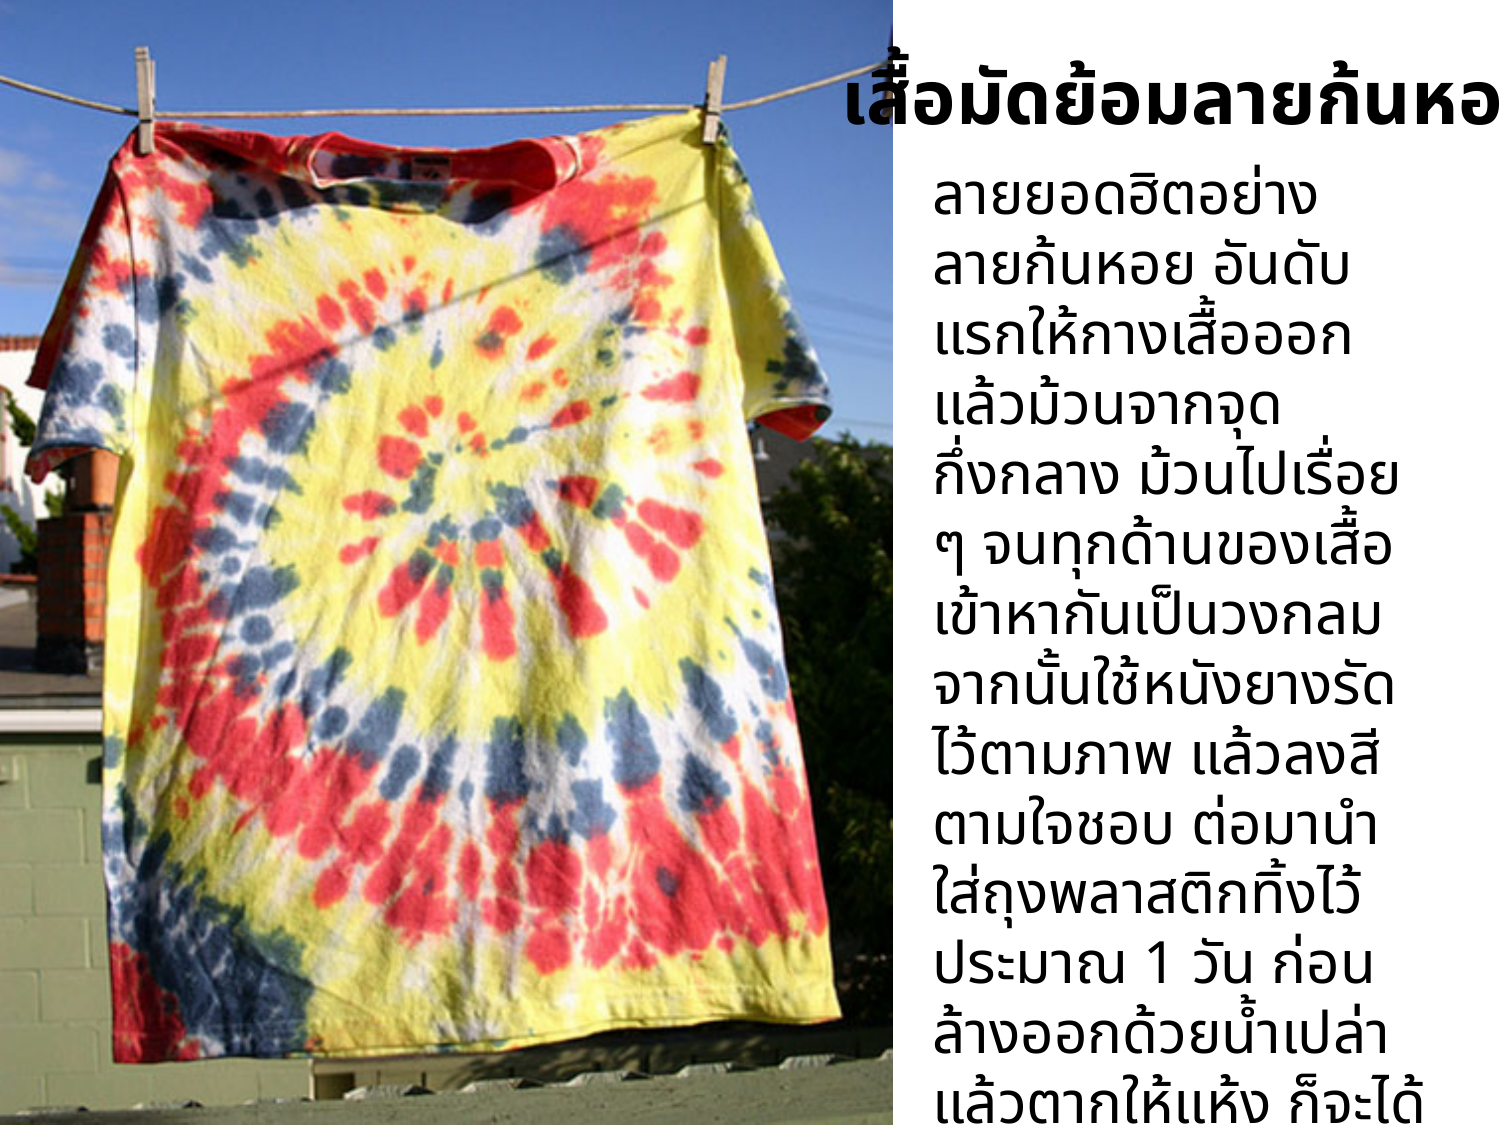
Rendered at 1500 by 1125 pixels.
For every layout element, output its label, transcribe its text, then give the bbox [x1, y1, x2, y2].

text_box เสื้อมัดย้อมลายก้นหอย [893, 42, 1500, 148]
text_box ลายยอดฮิตอย่าง ลายก้นหอย อันดับแรกให้กางเสื้อออก แล้วม้วนจากจุดกึ่งกลาง ม้วนไปเรื่อย ๆ จนทุกด้านของเสื้อเข้าหากันเป็นวงกลม จากนั้นใช้หนังยางรัดไว้ตามภาพ แล้วลงสีตามใจชอบ ต่อมานำใส่ถุงพลาสติกทิ้งไว้ประมาณ 1 วัน ก่อนล้างออกด้วยน้ำเปล่าแล้วตากให้แห้ง ก็จะได้เสื้อมัดย้อมลายก้นหอยสวย ๆ ไปใส่แล้ว [917, 148, 1442, 1125]
picture [0, 0, 893, 1125]
